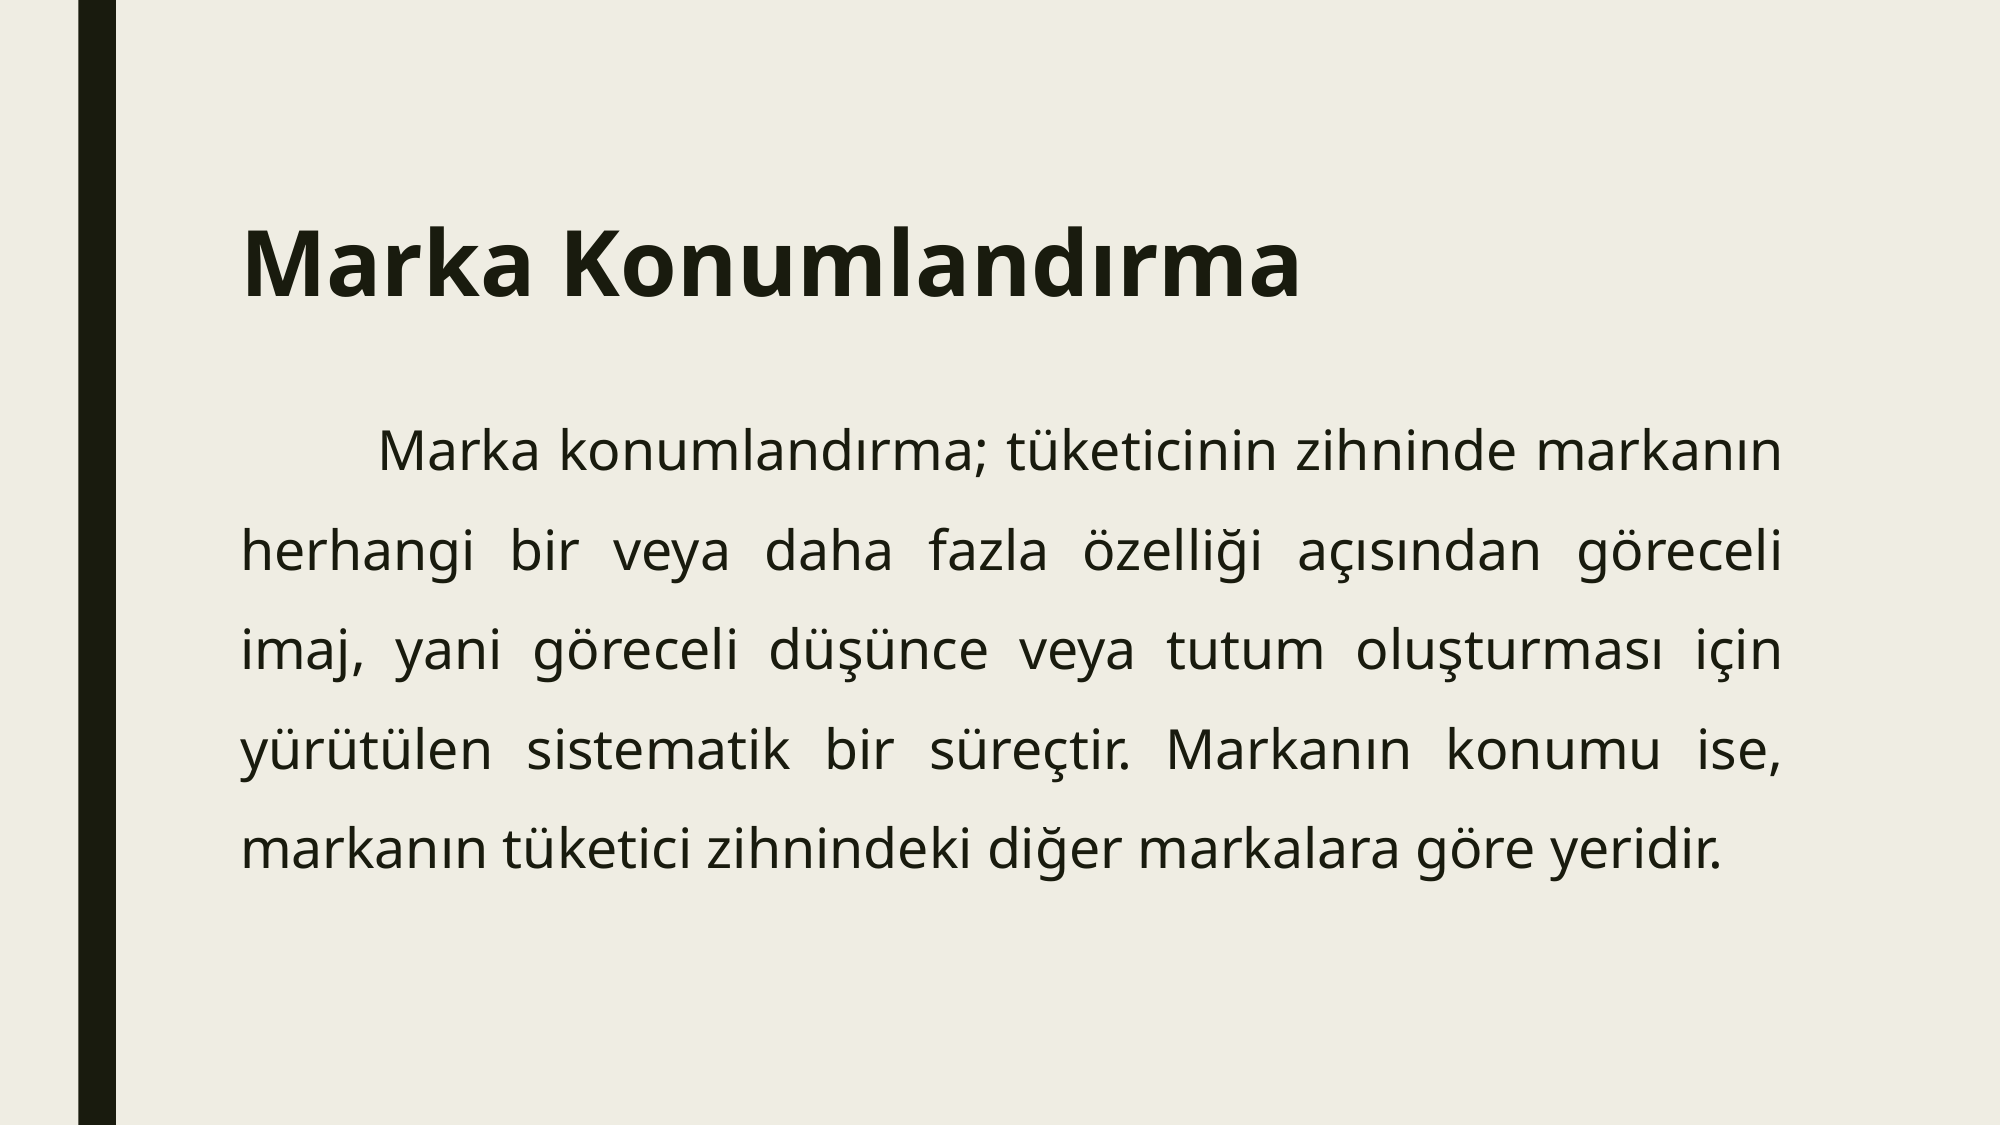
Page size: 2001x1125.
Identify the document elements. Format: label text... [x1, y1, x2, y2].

list Marka konumlandırma; tüketicinin zihninde markanın herhangi bir veya daha fazla özelliği açısından göreceli imaj, yani göreceli düşünce veya tutum oluşturması için yürütülen sistematik bir süreçtir. Markanın konumu ise, markanın tüketici zihnindeki diğer markalara göre yeridir. [225, 375, 1800, 963]
title Marka Konumlandırma [225, 112, 1800, 357]
